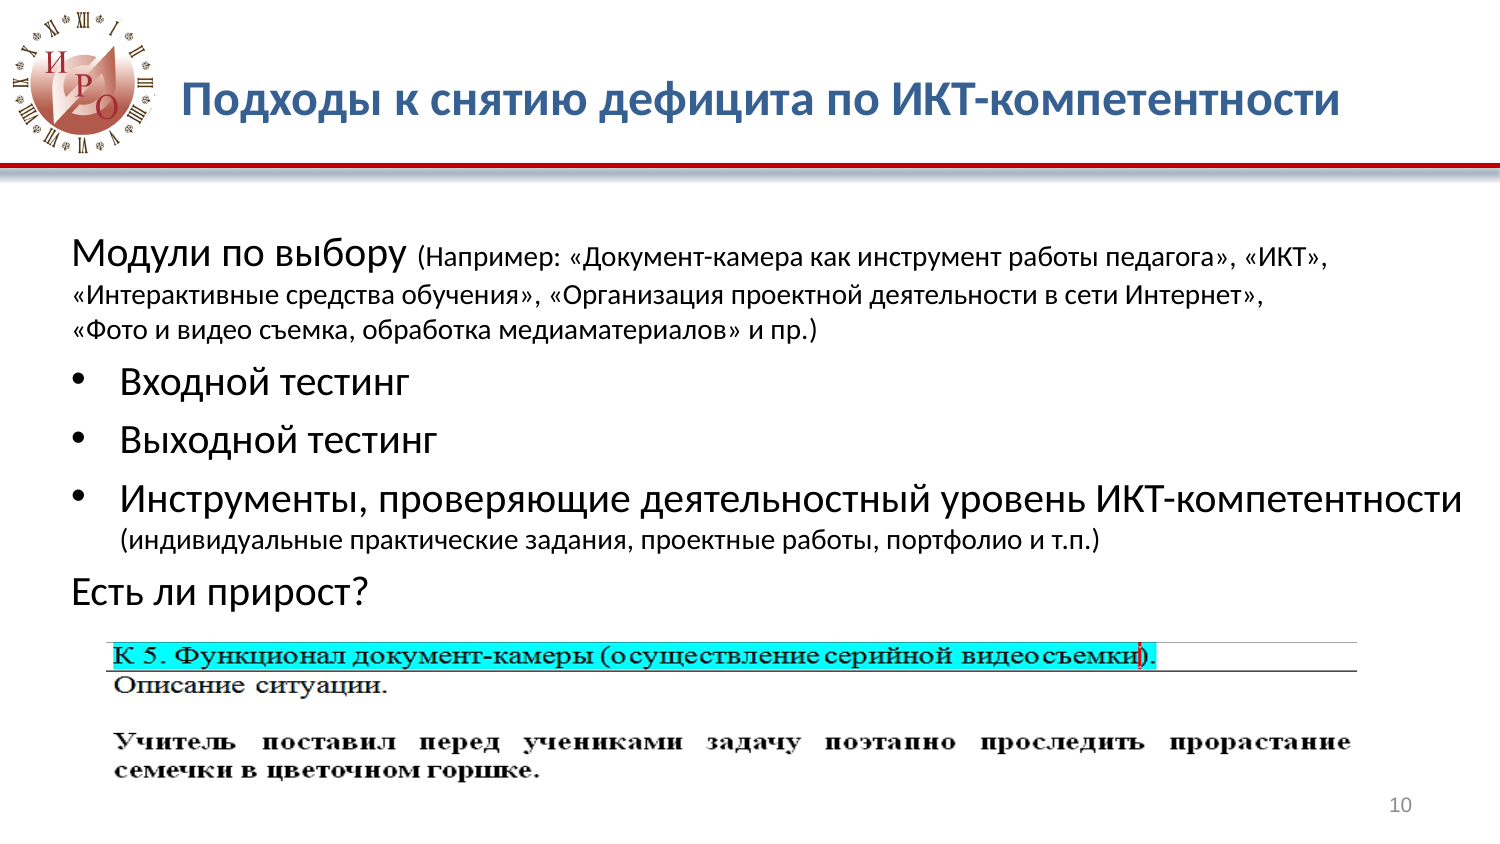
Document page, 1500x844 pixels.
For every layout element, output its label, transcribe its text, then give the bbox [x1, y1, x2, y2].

picture [105, 641, 1358, 794]
picture [0, 0, 166, 165]
slide_number 10 [1074, 782, 1425, 827]
text_box Модули по выбору (Например: «Документ-камера как инструмент работы педагога», «ИКТ», «Интерактивные средства обучения», «Организация проектной деятельности в сети Интернет», «Фото и видео съемка, обработка медиаматериалов» и пр.) Входной тестинг Выходной тестинг Инструменты, проверяющие деятельностный уровень ИКТ-компетентности (индивидуальные практические задания, проектные работы, портфолио и т.п.) Есть ли прирост? [58, 218, 1478, 754]
title Подходы к снятию дефицита по ИКТ-компетентности [169, 24, 1359, 162]
